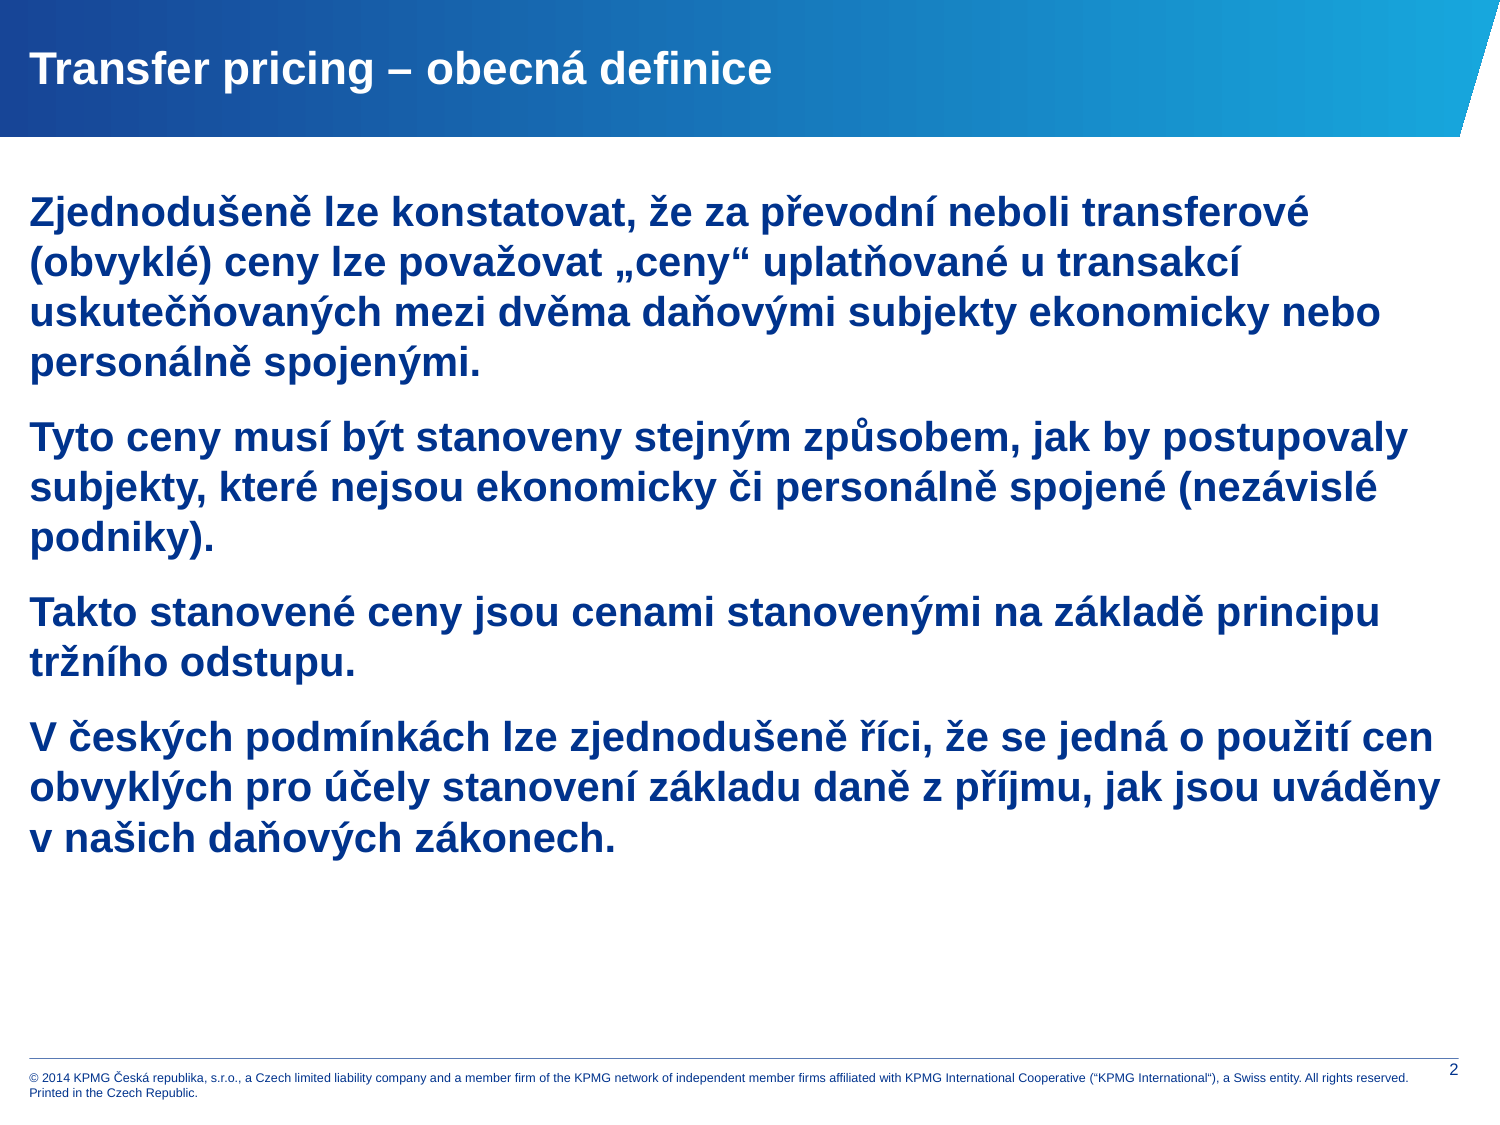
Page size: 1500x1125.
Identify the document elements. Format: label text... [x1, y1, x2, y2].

title Transfer pricing – obecná definice [29, 18, 1459, 114]
list Zjednodušeně lze konstatovat, že za převodní neboli transferové (obvyklé) ceny lze považovat „ceny“ uplatňované u transakcí uskutečňovaných mezi dvěma daňovými subjekty ekonomicky nebo personálně spojenými. Tyto ceny musí být stanoveny stejným způsobem, jak by postupovaly subjekty, které nejsou ekonomicky či personálně spojené (nezávislé podniky). Takto stanovené ceny jsou cenami stanovenými na základě principu tržního odstupu. V českých podmínkách lze zjednodušeně říci, že se jedná o použití cen obvyklých pro účely stanovení základu daně z příjmu, jak jsou uváděny v našich daňových zákonech. [29, 184, 1459, 1000]
